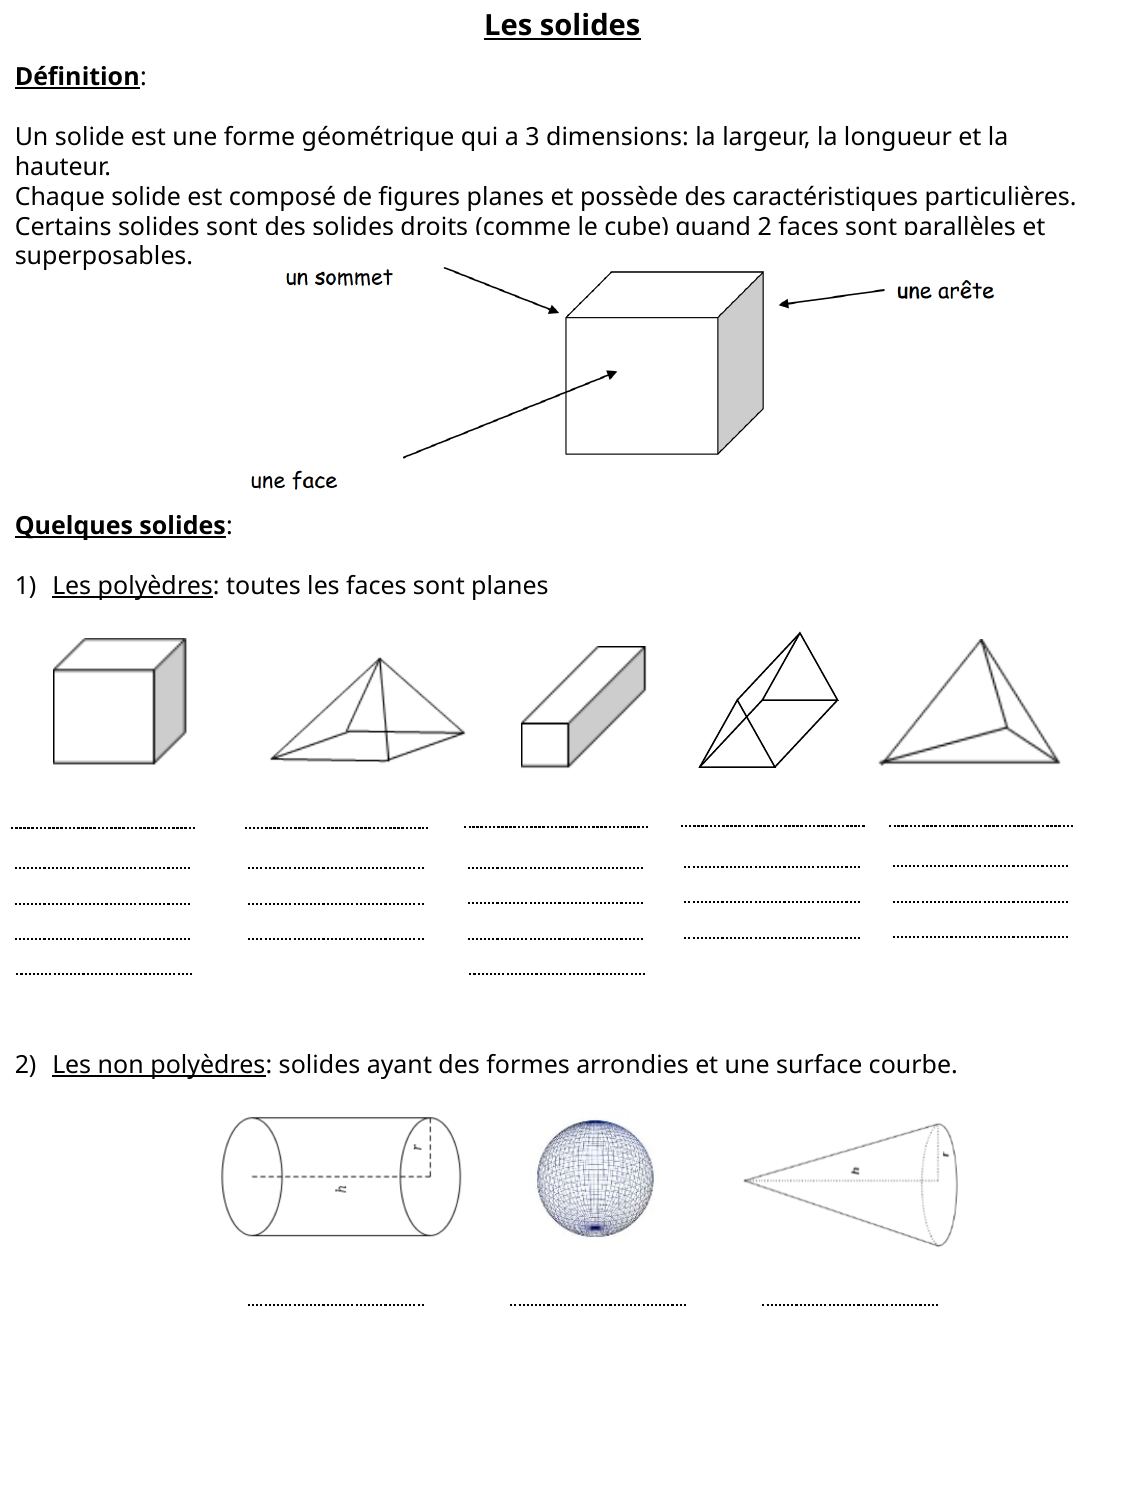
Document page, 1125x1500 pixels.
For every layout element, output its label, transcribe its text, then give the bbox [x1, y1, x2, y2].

text_box Définition: Un solide est une forme géométrique qui a 3 dimensions: la largeur, la longueur et la hauteur. Chaque solide est composé de figures planes et possède des caractéristiques particulières. Certains solides sont des solides droits (comme le cube) quand 2 faces sont parallèles et superposables. [0, 53, 1125, 278]
text_box Les solides [273, 0, 852, 49]
picture [738, 1052, 994, 1304]
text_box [699, 632, 838, 768]
picture [520, 646, 650, 770]
picture [266, 657, 473, 766]
picture [871, 639, 1066, 771]
picture [243, 235, 1004, 508]
picture [220, 1054, 463, 1298]
picture [793, 1306, 938, 1310]
text_box Quelques solides: Les polyèdres: toutes les faces sont planes Les non polyèdres: solides ayant des formes arrondies et une surface courbe. [0, 501, 1125, 1146]
picture [53, 637, 189, 768]
picture [528, 1111, 663, 1244]
